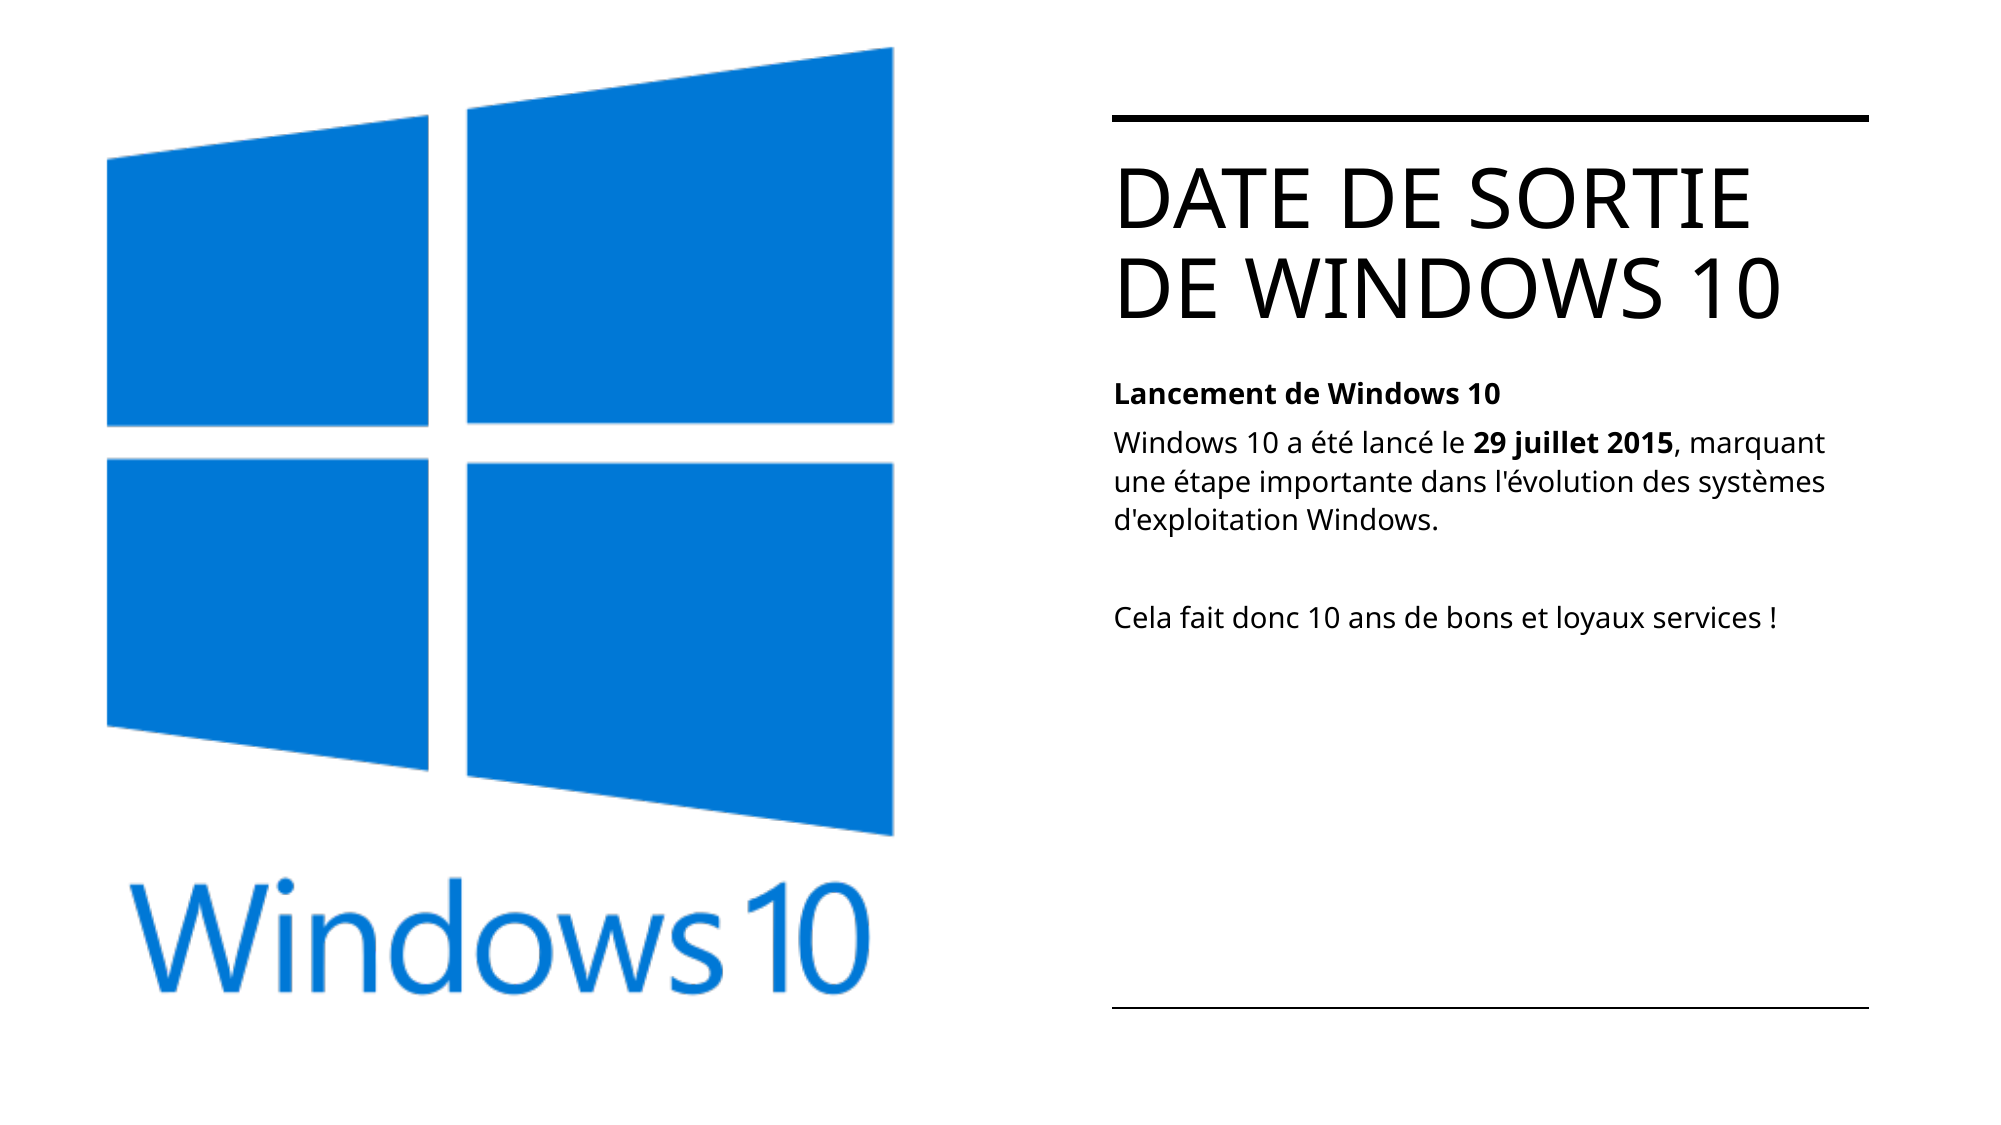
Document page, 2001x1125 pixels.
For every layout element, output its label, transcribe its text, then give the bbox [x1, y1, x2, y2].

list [0, 0, 992, 1125]
title Date de sortie de Windows 10 [1098, 149, 1886, 364]
text_box [992, 0, 2000, 1125]
list Lancement de Windows 10 Windows 10 a été lancé le 29 juillet 2015, marquant une étape importante dans l'évolution des systèmes d'exploitation Windows. Cela fait donc 10 ans de bons et loyaux services ! [1098, 364, 1886, 978]
